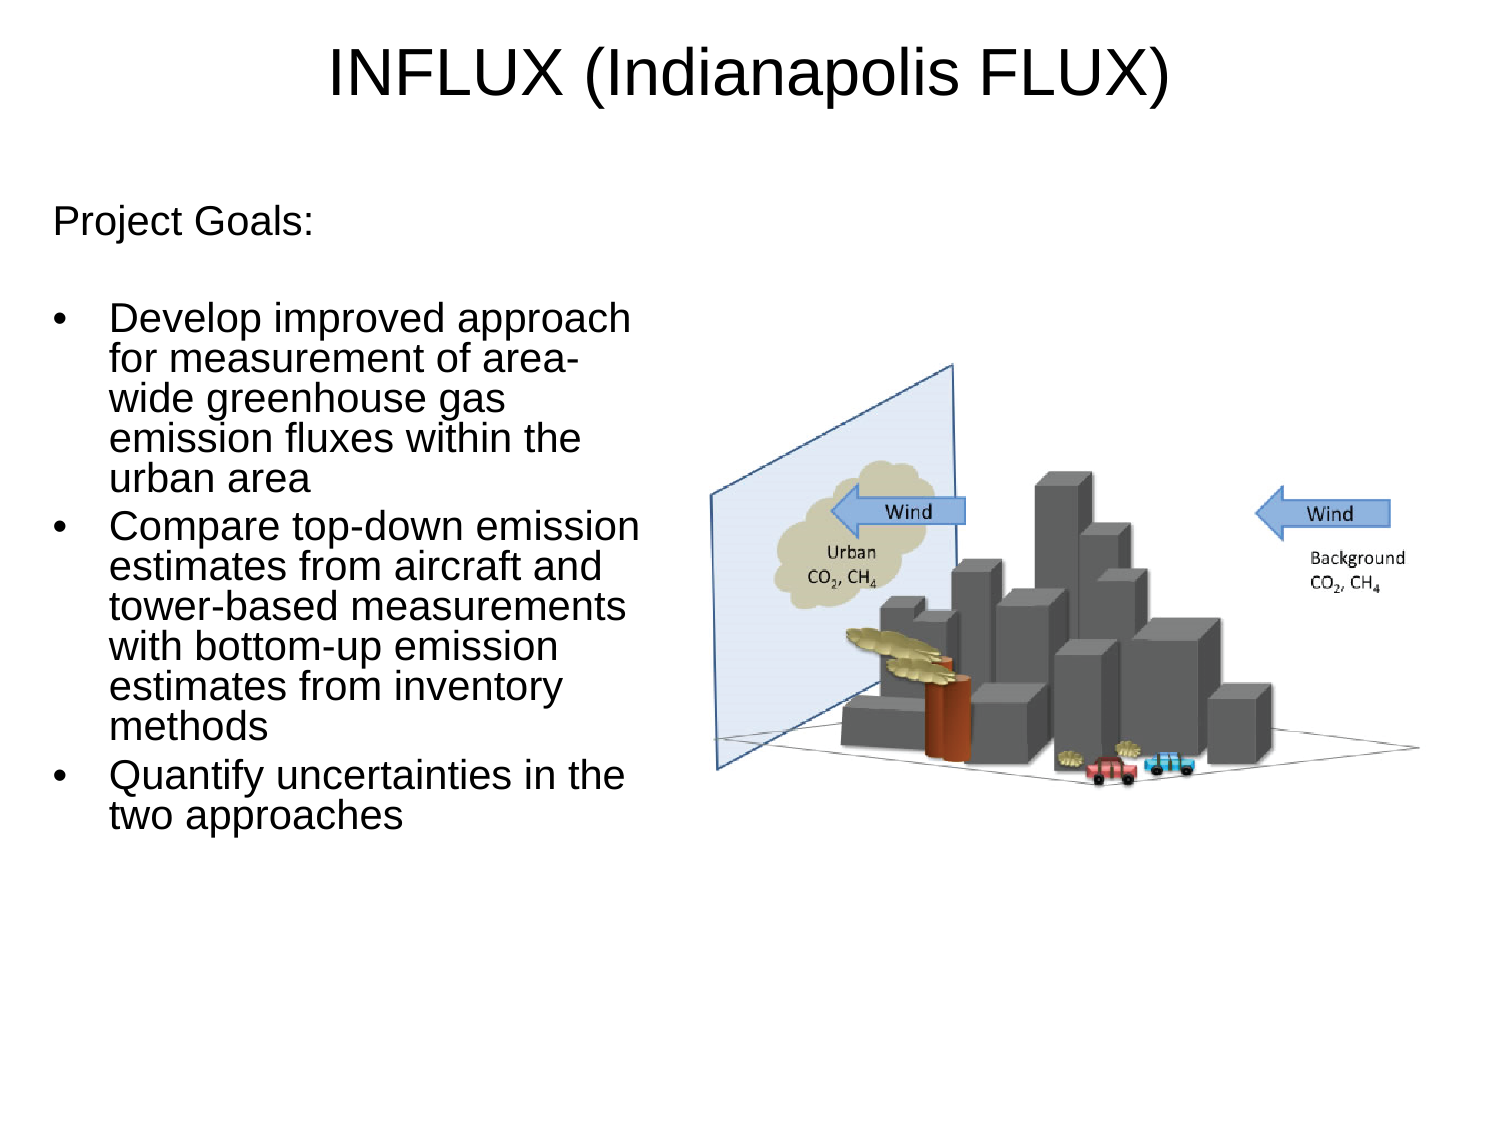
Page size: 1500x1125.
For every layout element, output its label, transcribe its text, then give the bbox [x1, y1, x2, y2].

title INFLUX (Indianapolis FLUX) [112, 0, 1388, 163]
list Project Goals: • Develop improved approach for measurement of area-wide greenhouse gas emission fluxes within the urban area • Compare top-down emission estimates from aircraft and tower-based measurements with bottom-up emission estimates from inventory methods • Quantify uncertainties in the two approaches [37, 137, 663, 1088]
picture [709, 362, 1451, 795]
